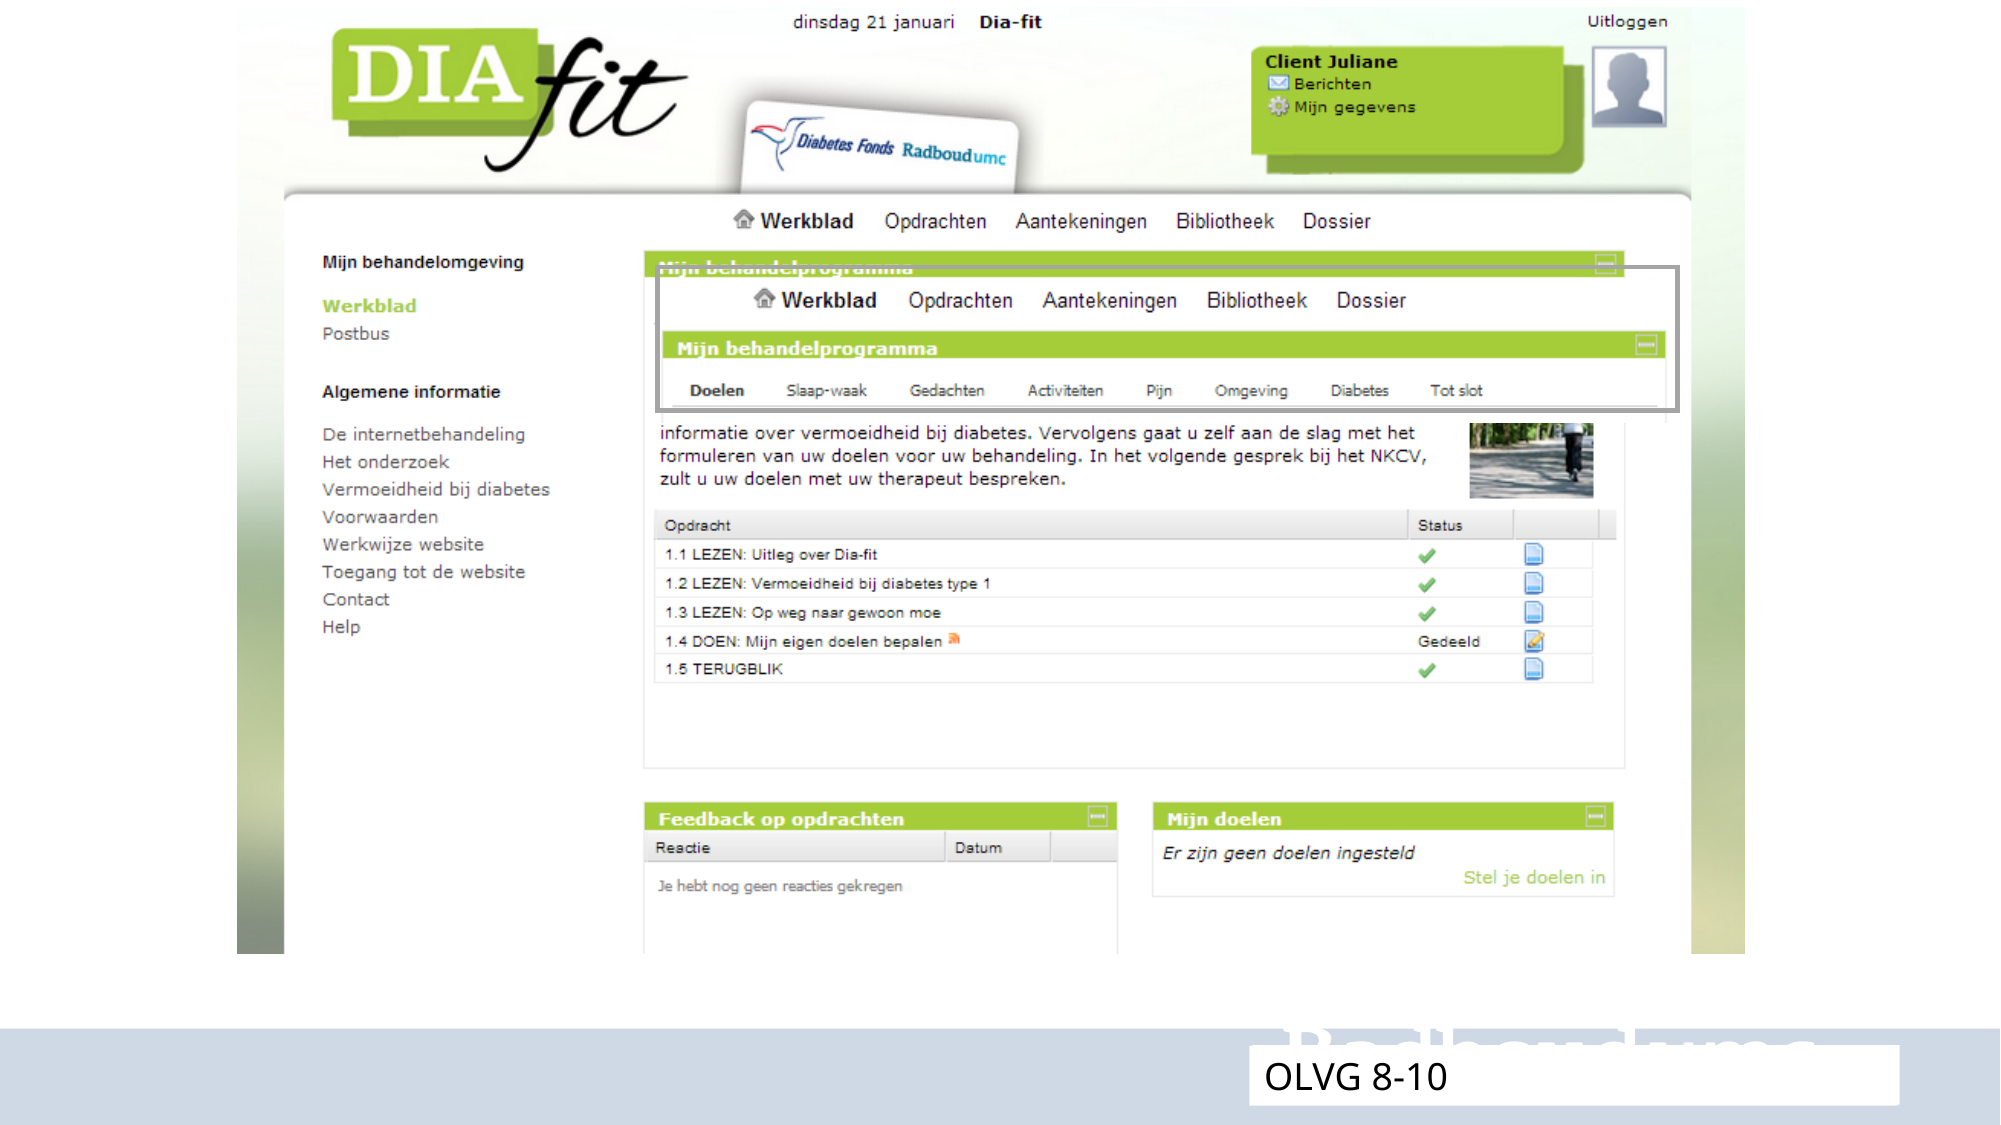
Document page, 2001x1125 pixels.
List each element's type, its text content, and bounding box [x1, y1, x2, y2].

text_box OLVG 8-10 [1249, 1045, 1898, 1106]
picture [237, 7, 1810, 1103]
